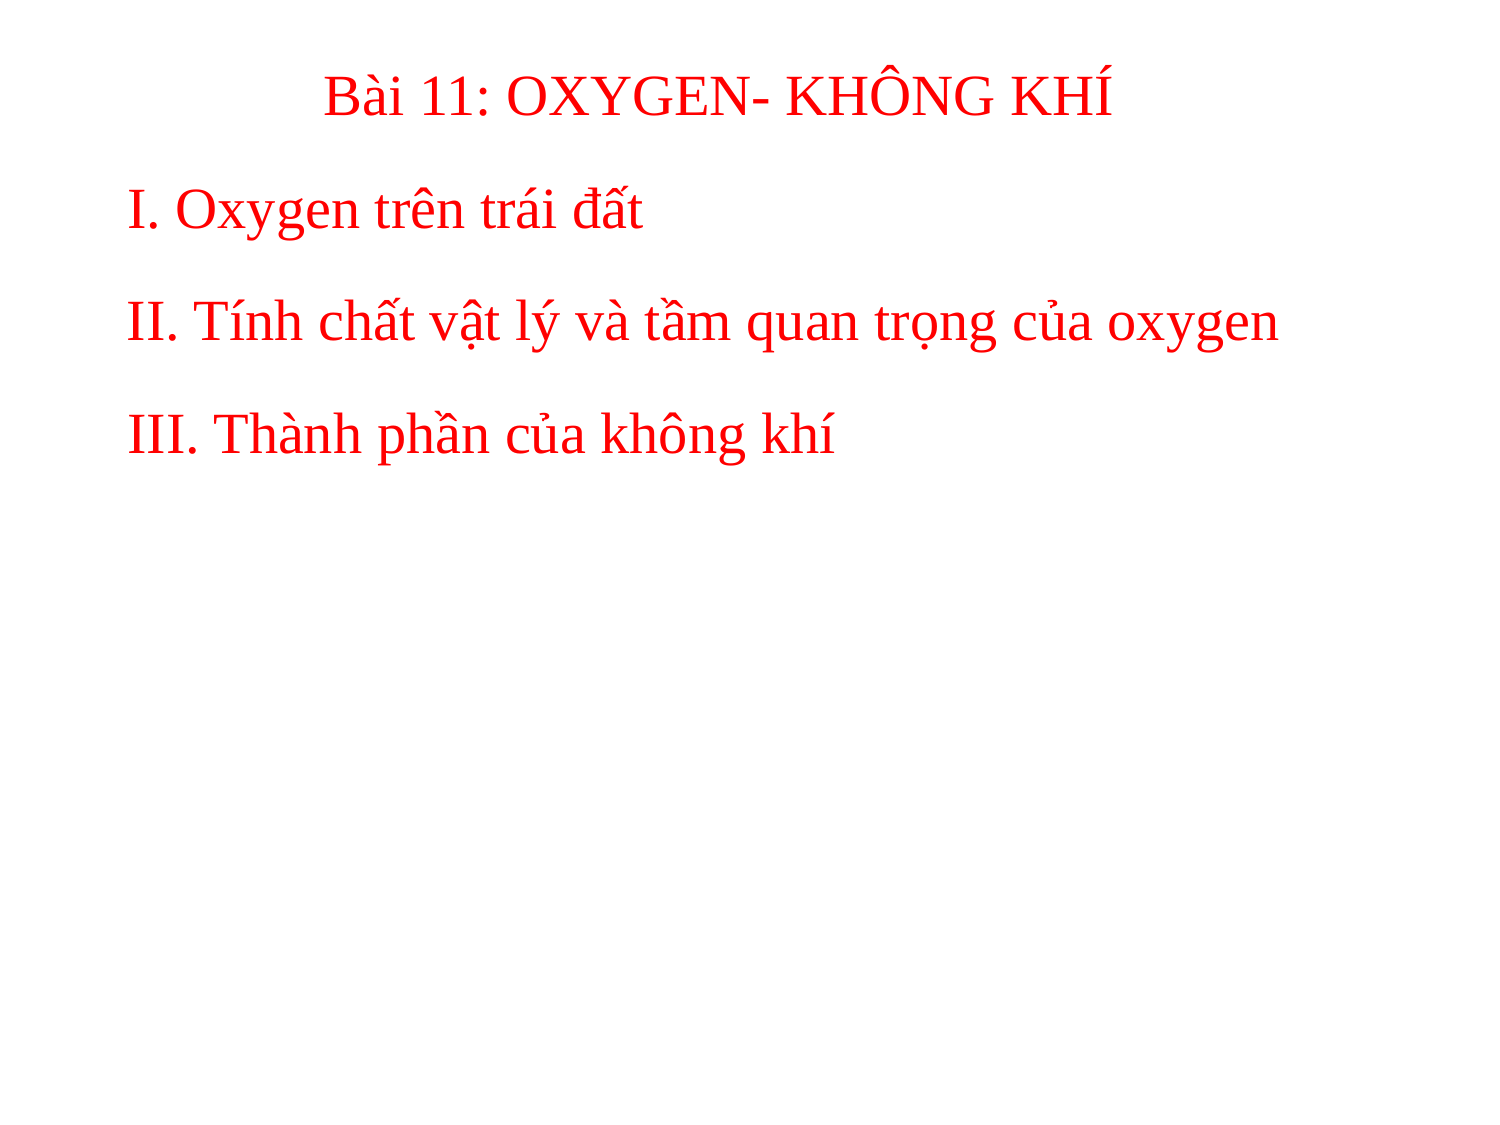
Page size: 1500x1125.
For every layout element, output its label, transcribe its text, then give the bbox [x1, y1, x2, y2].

text_box I. Oxygen trên trái đất [112, 162, 750, 248]
text_box III. Thành phần của không khí [112, 387, 1188, 473]
text_box II. Tính chất vật lý và tầm quan trọng của oxygen [111, 275, 1325, 360]
text_box Bài 11: OXYGEN- KHÔNG KHÍ [162, 50, 1275, 135]
